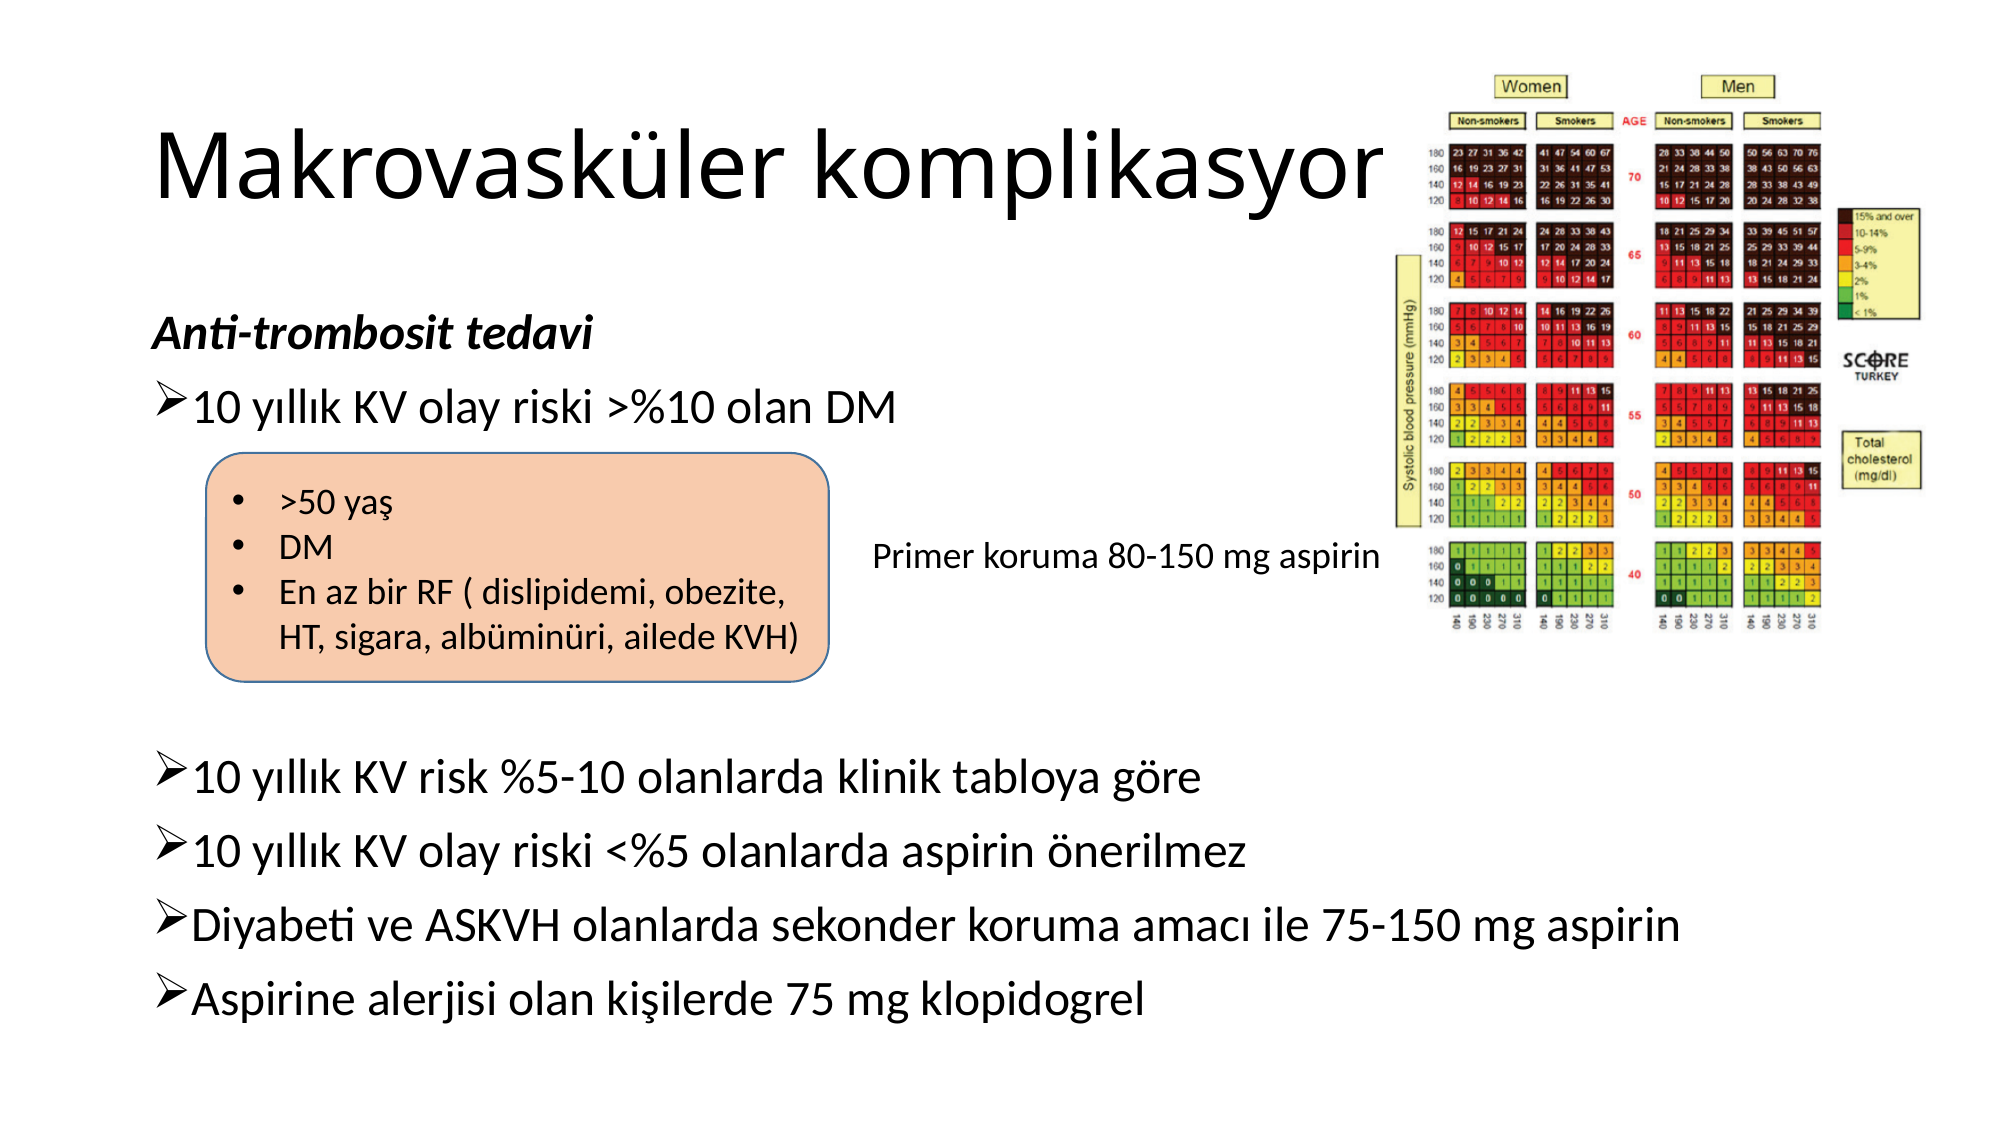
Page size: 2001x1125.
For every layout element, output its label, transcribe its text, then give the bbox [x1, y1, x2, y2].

list Anti-trombosit tedavi 10 yıllık KV olay riski >%10 olan DM 10 yıllık KV risk %5-10 olanlarda klinik tabloya göre 10 yıllık KV olay riski <%5 olanlarda aspirin önerilmez Diyabeti ve ASKVH olanlarda sekonder koruma amacı ile 75-150 mg aspirin Aspirine alerjisi olan kişilerde 75 mg klopidogrel [137, 299, 1985, 1035]
picture [1383, 59, 1932, 645]
title Makrovasküler komplikasyonlar [137, 59, 1383, 278]
text_box Primer koruma 80-150 mg aspirin [857, 524, 1383, 584]
text_box >50 yaş DM En az bir RF ( dislipidemi, obezite, HT, sigara, albüminüri, ailede KVH) [204, 451, 830, 683]
